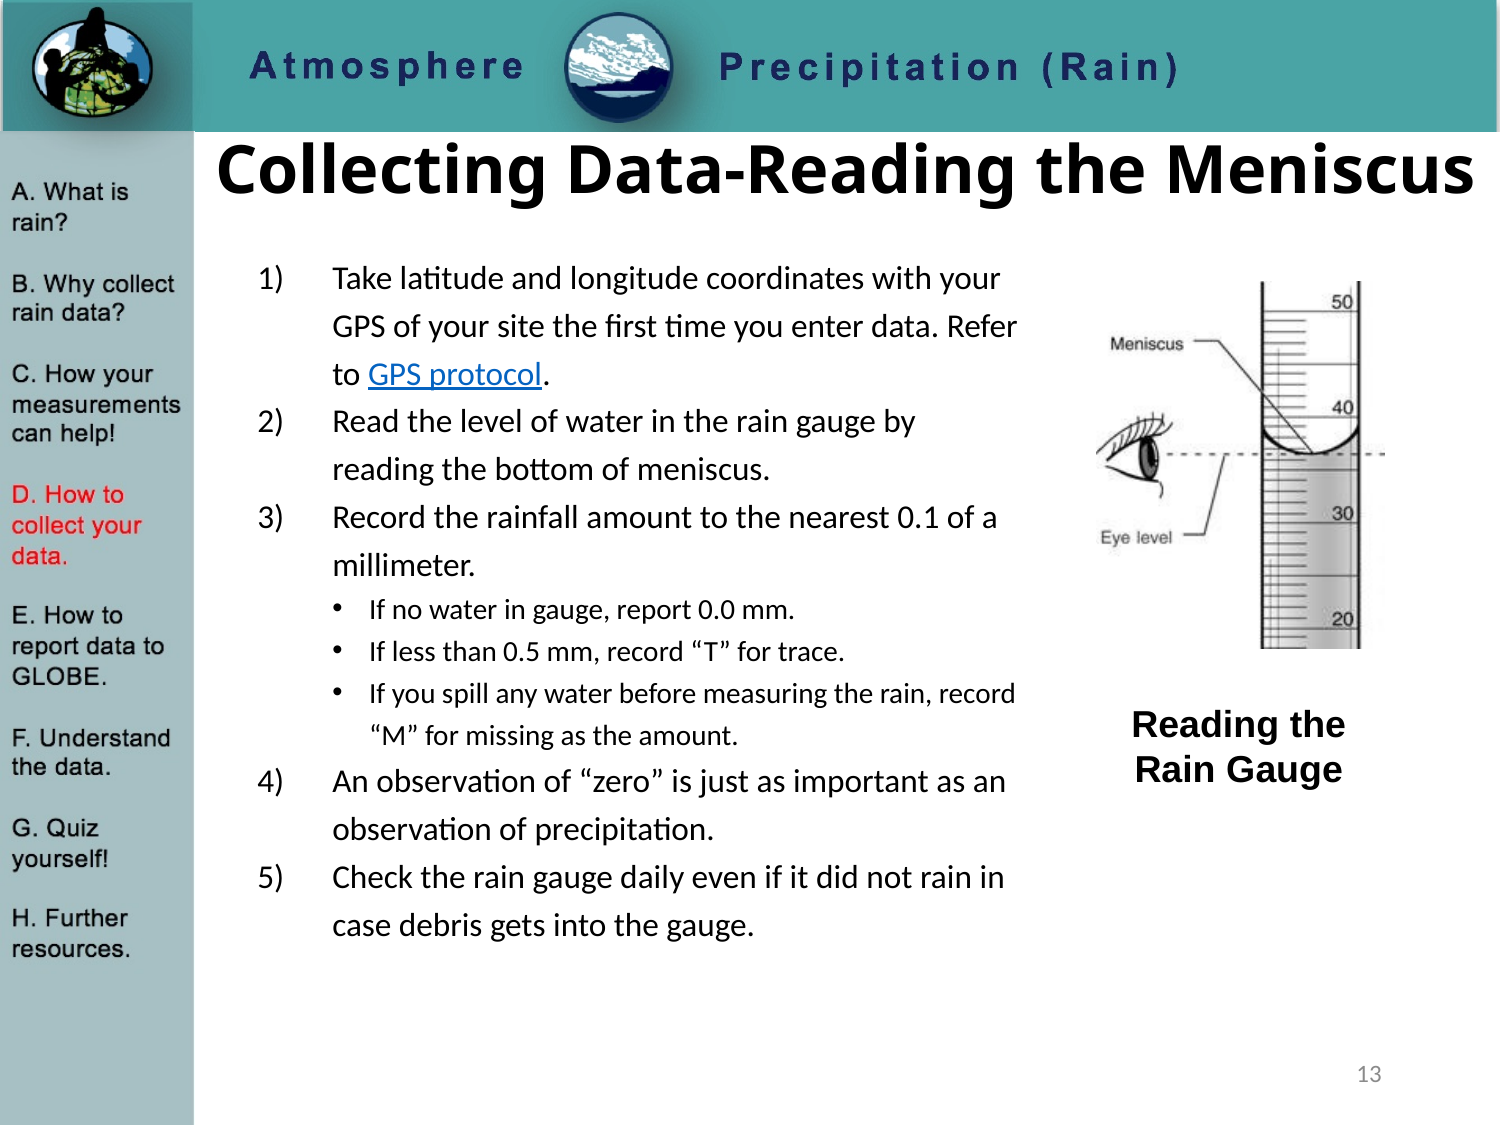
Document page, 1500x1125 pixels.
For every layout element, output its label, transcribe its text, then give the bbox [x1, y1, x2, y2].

list Take latitude and longitude coordinates with your GPS of your site the first time you enter data. Refer to GPS protocol. Read the level of water in the rain gauge by reading the bottom of meniscus. Record the rainfall amount to the nearest 0.1 of a millimeter. If no water in gauge, report 0.0 mm. If less than 0.5 mm, record “T” for trace. If you spill any water before measuring the rain, record “M” for missing as the amount. An observation of “zero” is just as important as an observation of precipitation. Check the rain gauge daily even if it did not rain in case debris gets into the gauge. [242, 240, 1036, 960]
text_box Reading the Rain Gauge [1096, 692, 1381, 797]
slide_number 13 [1059, 1042, 1397, 1103]
picture [1096, 281, 1385, 649]
title Collecting Data-Reading the Meniscus [200, 132, 1495, 282]
picture [0, 0, 1500, 1125]
